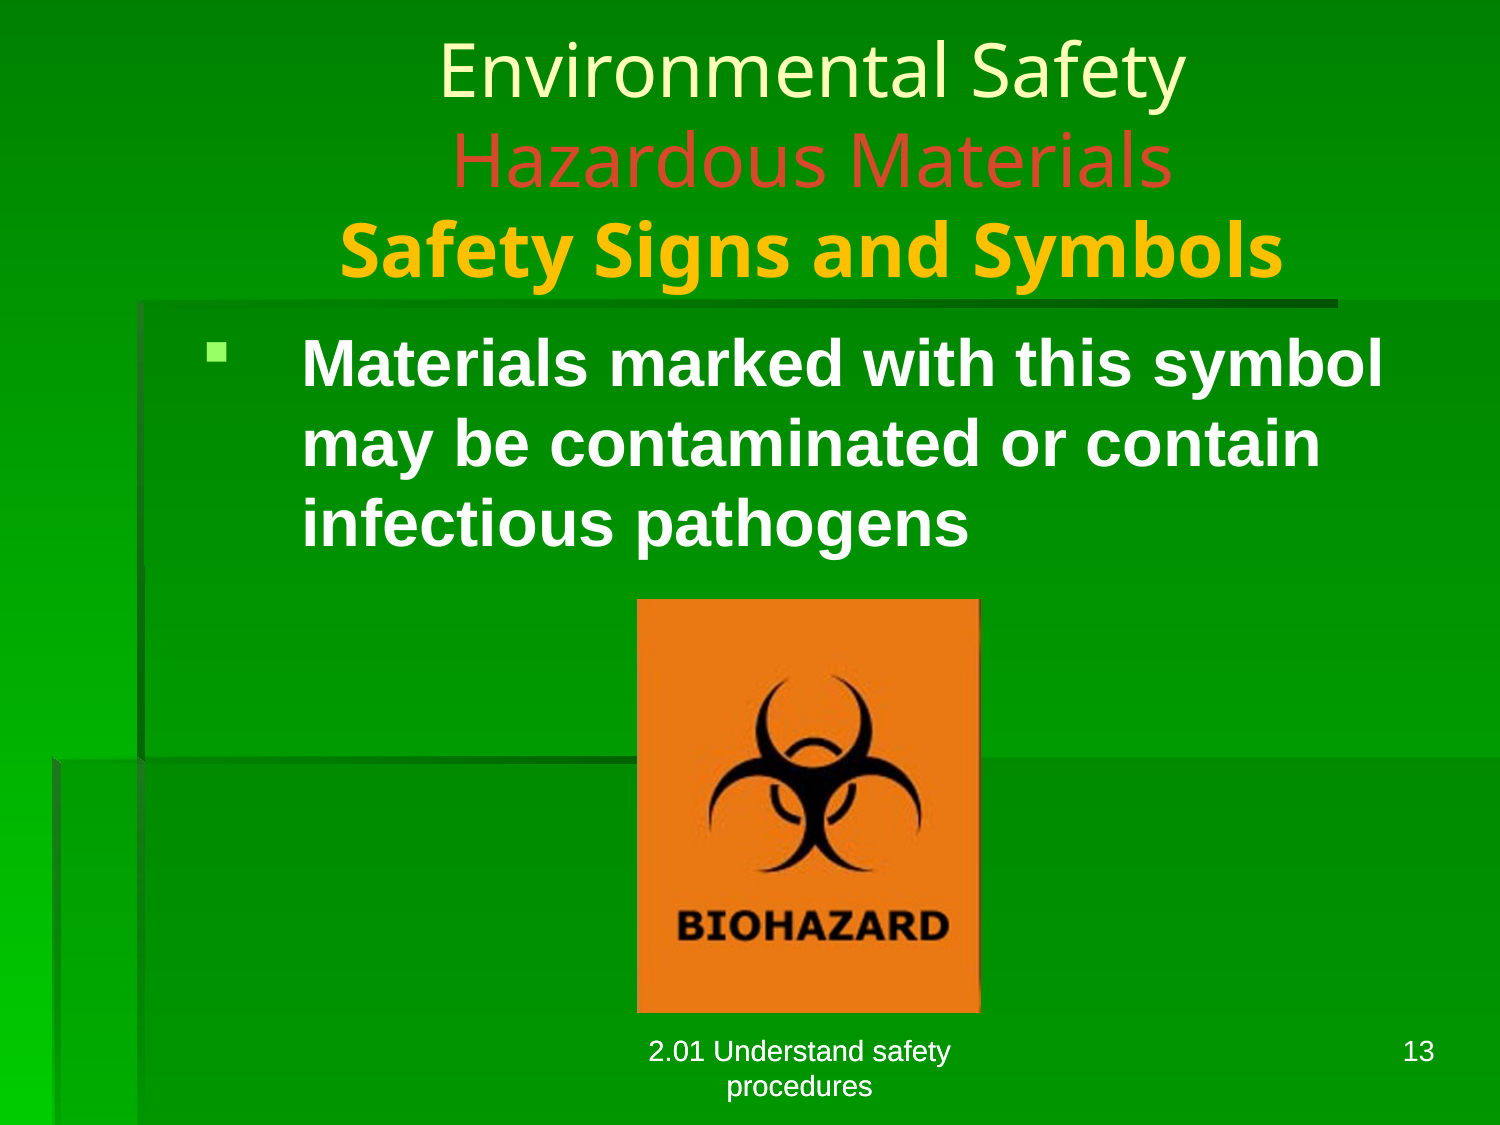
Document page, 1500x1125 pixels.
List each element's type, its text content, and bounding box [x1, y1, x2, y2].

text_box 2.01 Understand safety procedures [562, 1024, 1038, 1103]
list Materials marked with this symbol may be contaminated or contain infectious pathogens [186, 312, 1500, 1001]
title Environmental Safety Hazardous Materials Safety Signs and Symbols [124, 39, 1500, 276]
picture [637, 599, 981, 1013]
slide_number 13 [1137, 1024, 1451, 1103]
